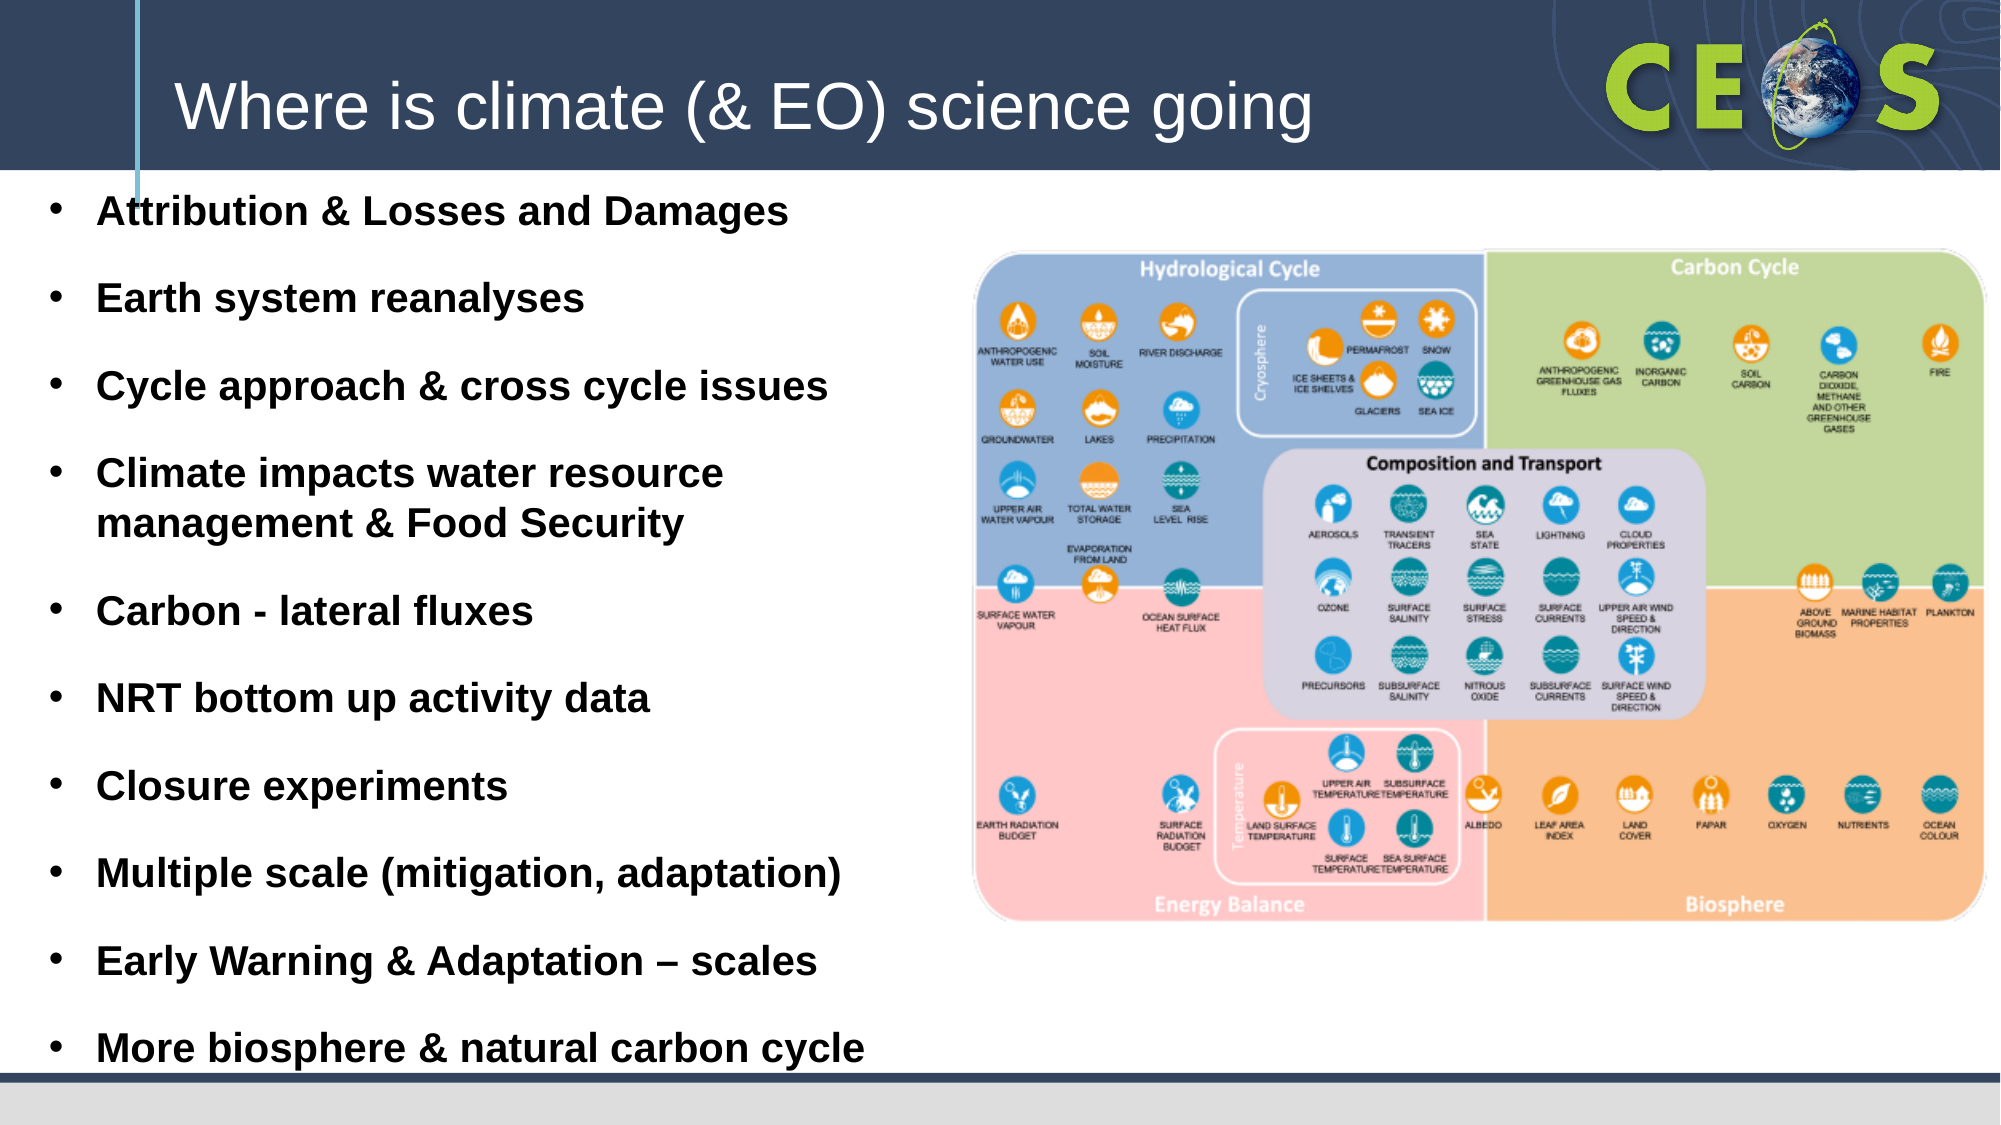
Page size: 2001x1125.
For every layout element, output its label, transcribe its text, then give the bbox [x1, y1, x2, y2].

list Attribution & Losses and Damages Earth system reanalyses Cycle approach & cross cycle issues Climate impacts water resource management & Food Security Carbon - lateral fluxes NRT bottom up activity data Closure experiments Multiple scale (mitigation, adaptation) Early Warning & Adaptation – scales More biosphere & natural carbon cycle [33, 175, 951, 813]
picture [949, 239, 2000, 939]
title Where is climate (& EO) science going [159, 79, 1885, 144]
picture [1606, 18, 1939, 150]
